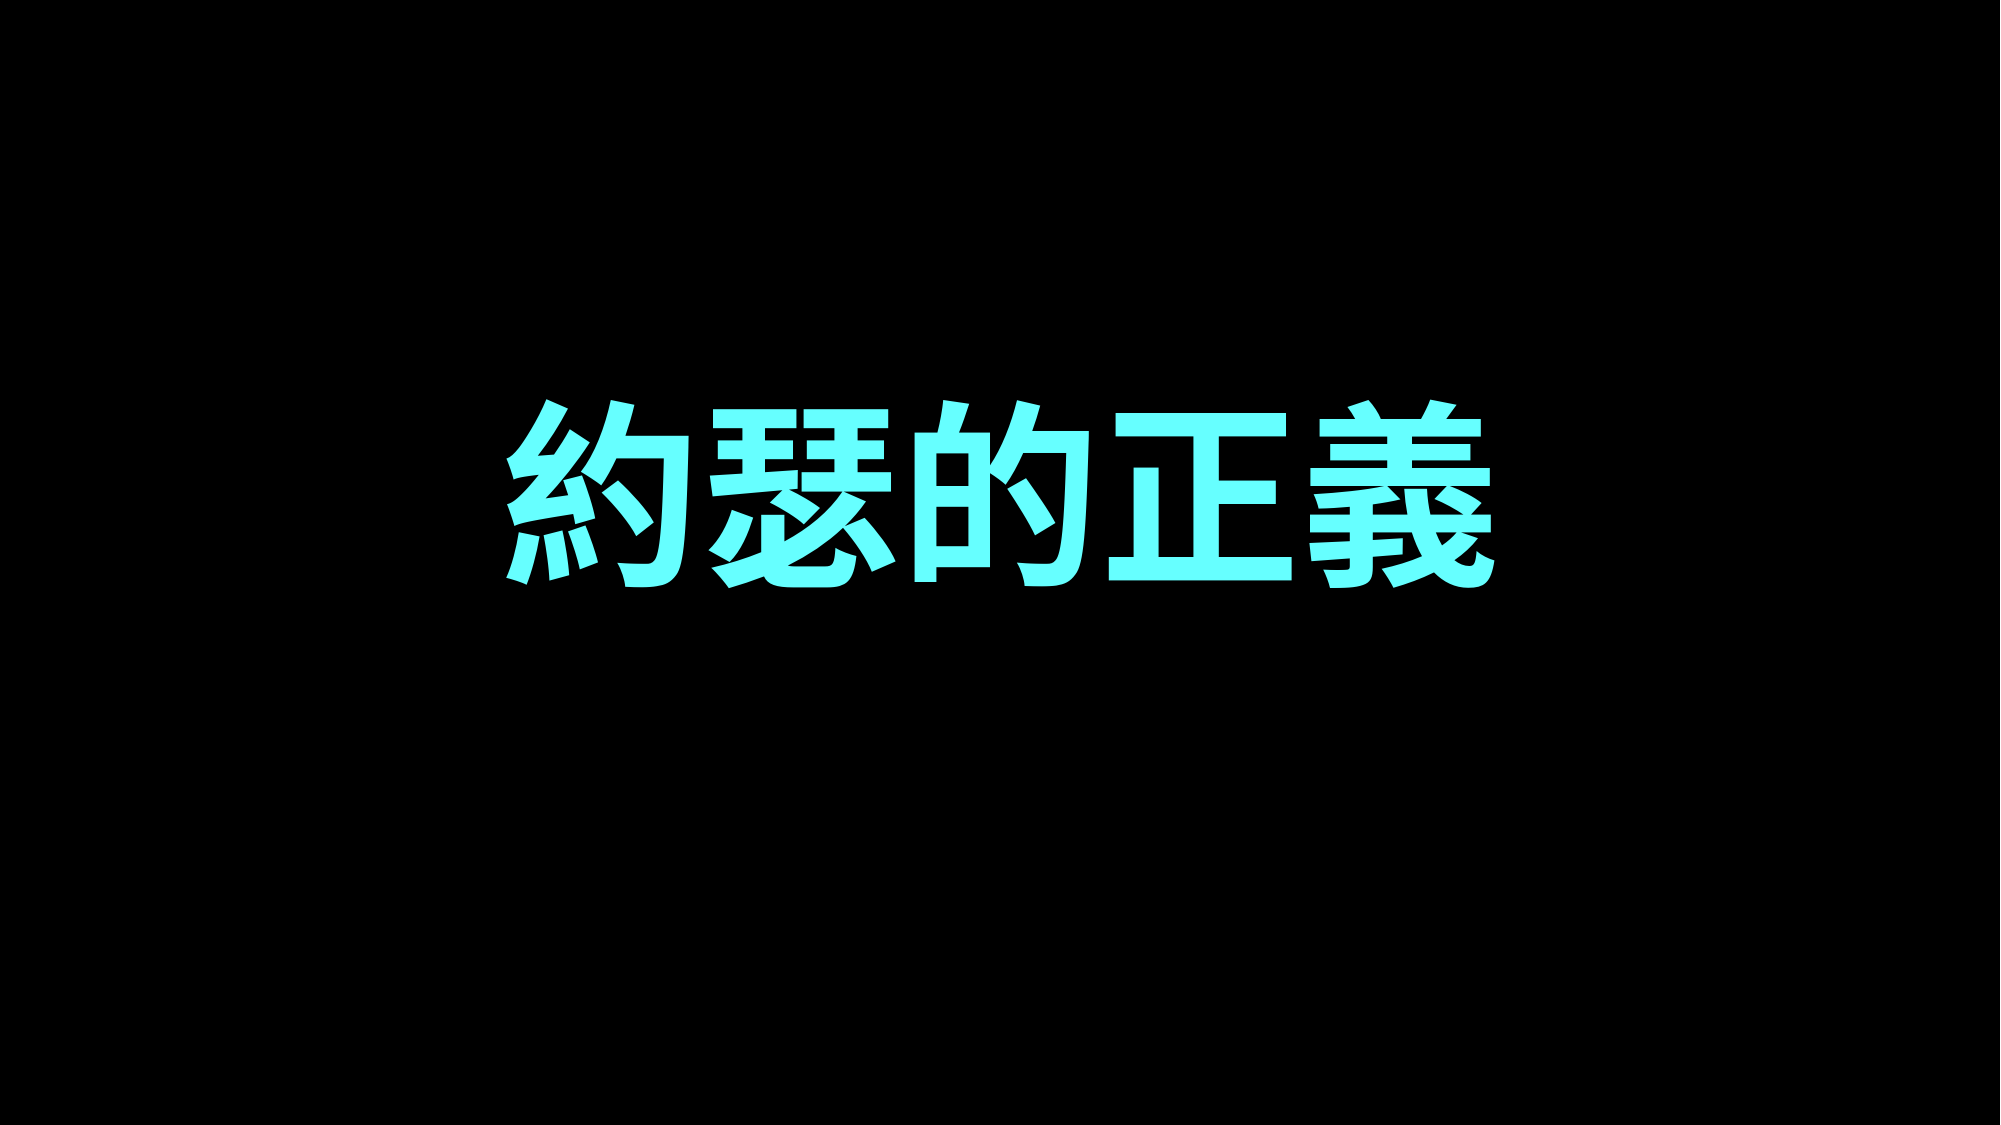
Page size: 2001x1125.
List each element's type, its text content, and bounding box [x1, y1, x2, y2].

text_box 約瑟的正義 [0, 362, 2000, 618]
